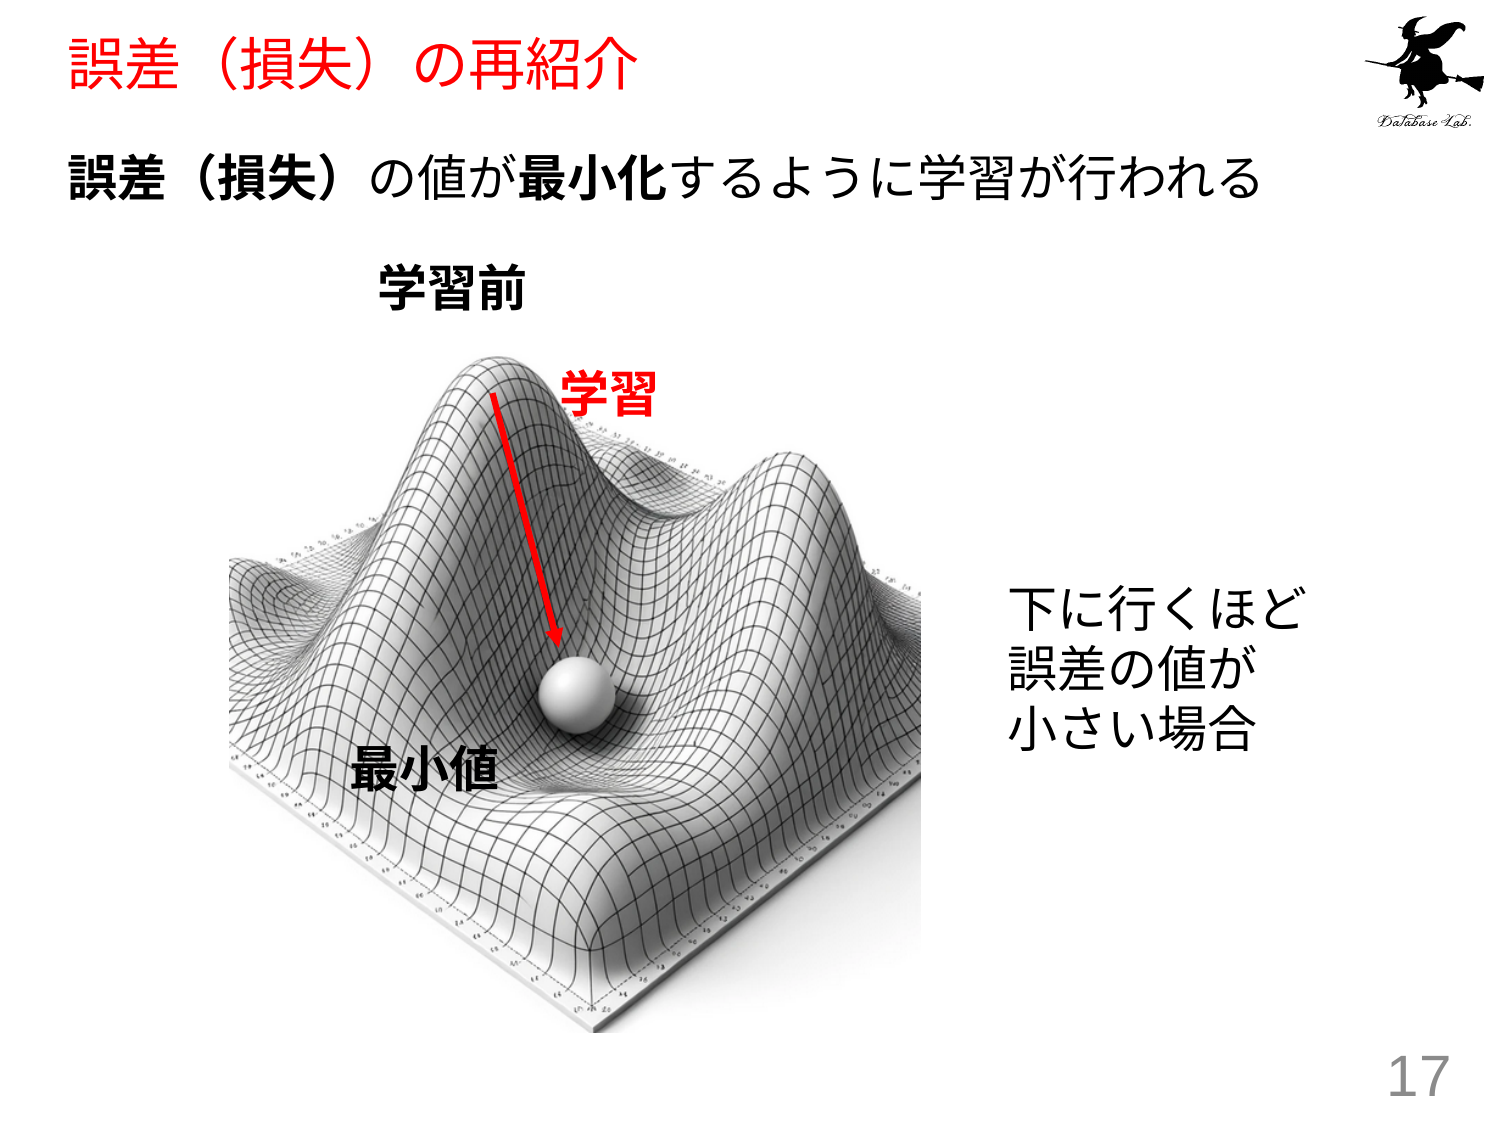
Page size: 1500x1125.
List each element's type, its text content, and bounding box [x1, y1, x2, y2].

picture [229, 332, 921, 1033]
picture [1362, 14, 1486, 130]
slide_number 17 [1129, 1042, 1467, 1103]
title 誤差（損失）の再紹介 [52, 28, 1441, 106]
text_box 学習前 [362, 249, 543, 324]
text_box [492, 393, 559, 648]
text_box 下に行くほど 誤差の値が 小さい場合 [992, 570, 1323, 766]
list 誤差（損失）の値が最小化するように学習が行われる [52, 138, 1441, 1014]
